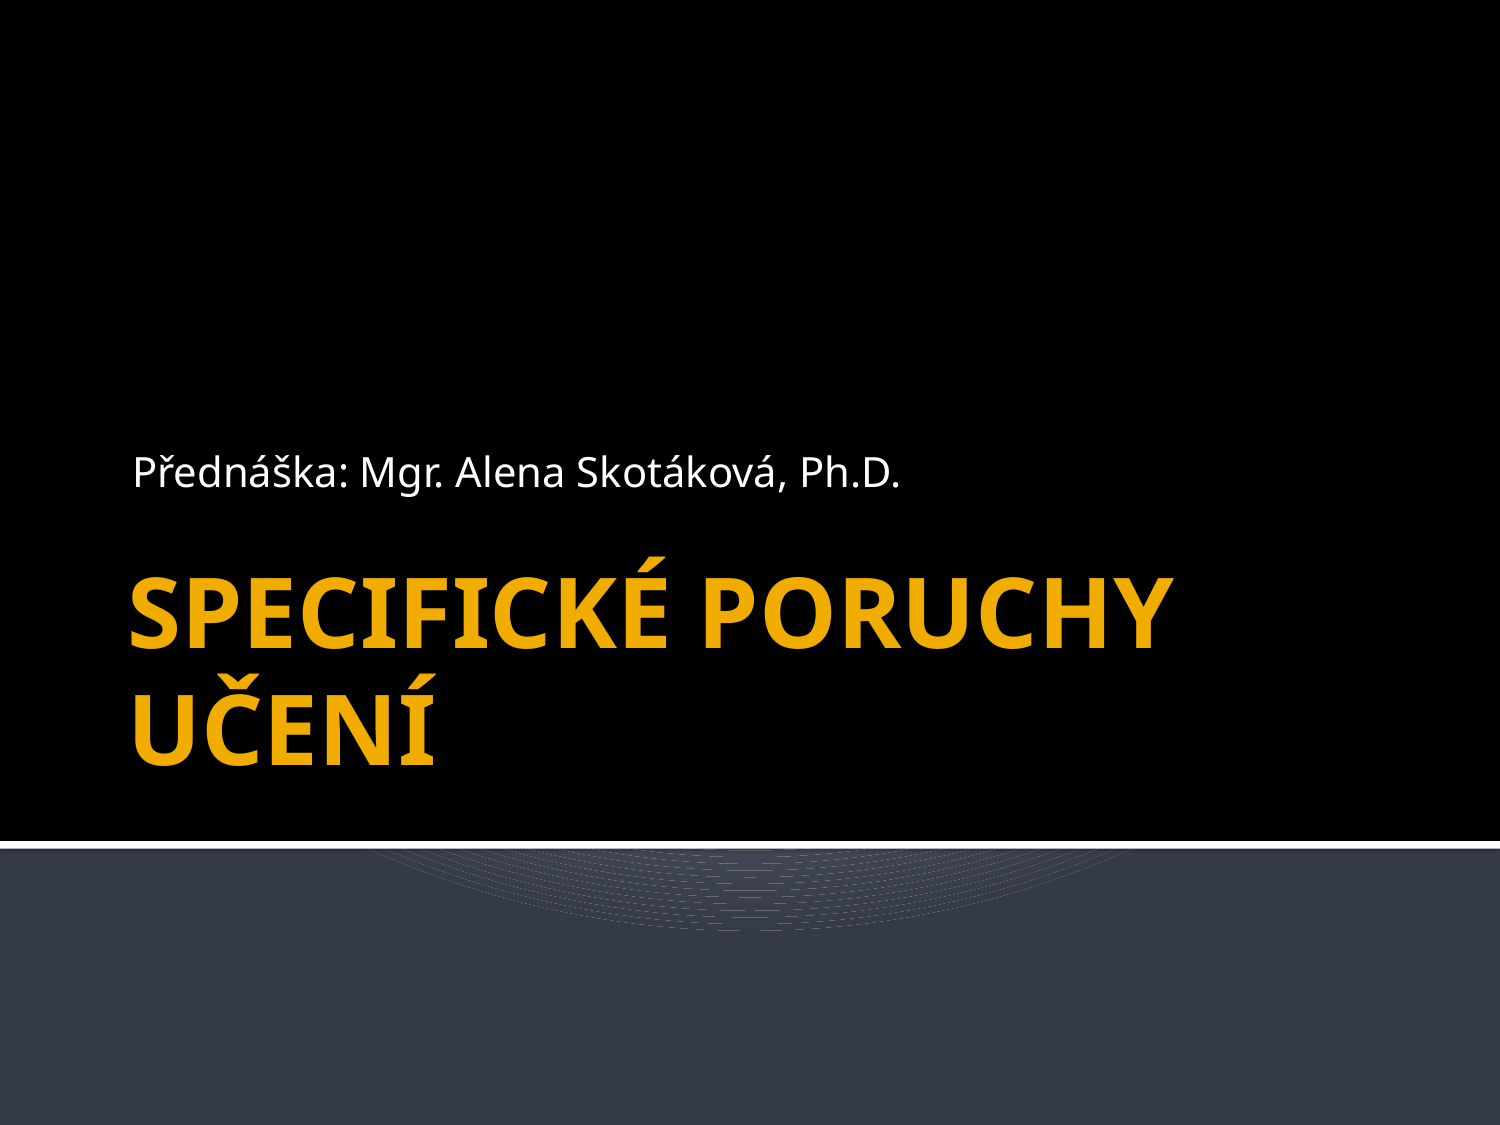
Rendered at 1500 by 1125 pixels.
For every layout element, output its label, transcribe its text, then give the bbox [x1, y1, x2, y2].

title SPECIFICKÉ PORUCHY UČENÍ [112, 550, 1438, 825]
subtitle Přednáška: Mgr. Alena Skotáková, Ph.D. [112, 299, 1438, 546]
